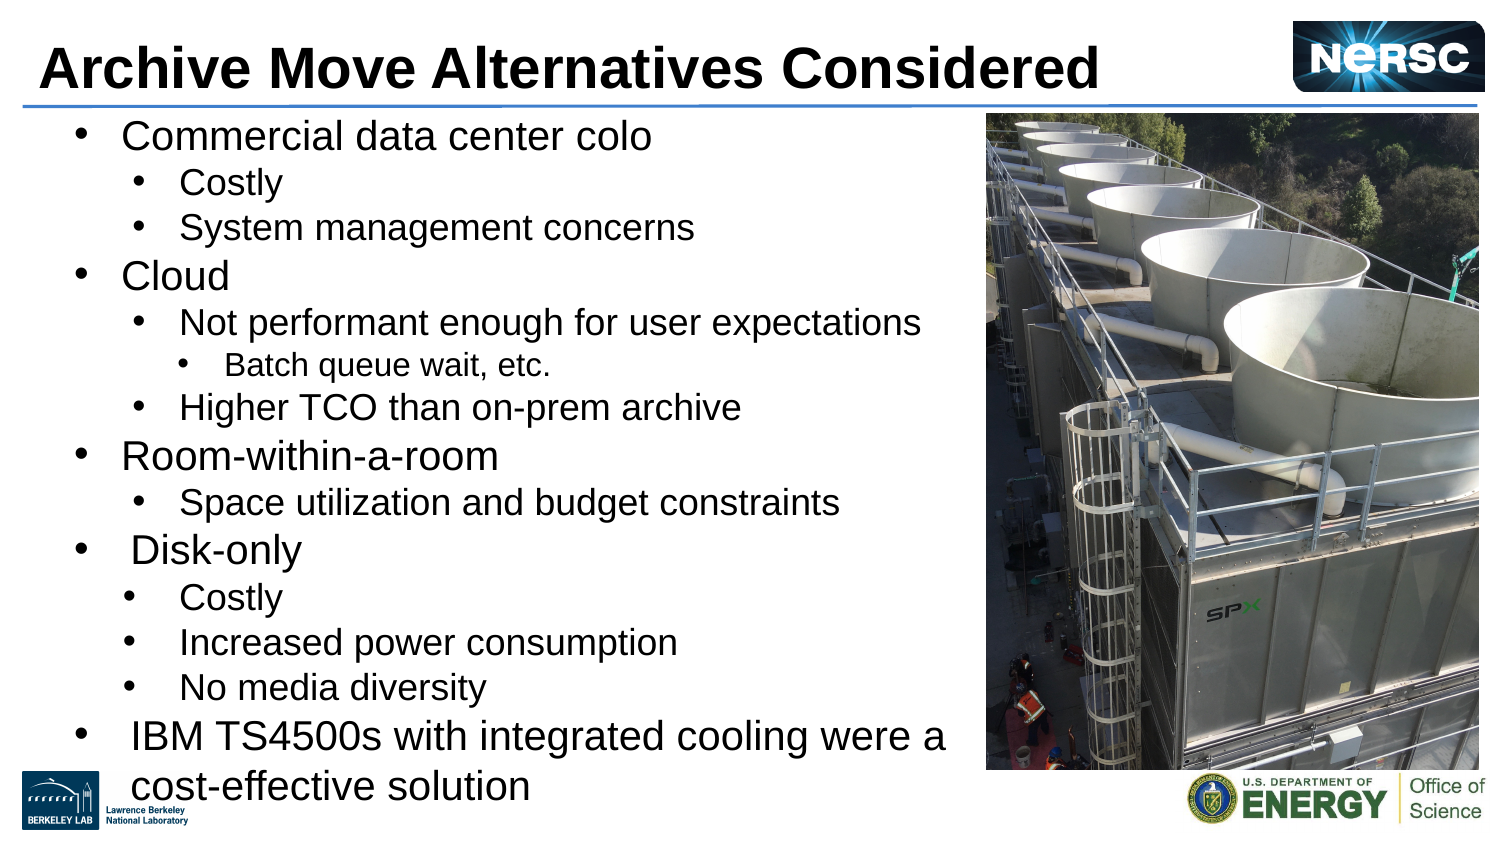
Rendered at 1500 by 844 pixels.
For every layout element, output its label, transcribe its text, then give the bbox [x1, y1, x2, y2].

picture [22, 771, 59, 830]
title Archive Move Alternatives Considered [22, 22, 1262, 102]
picture [1293, 21, 1485, 92]
picture [986, 113, 1490, 833]
text_box Commercial data center colo Costly System management concerns Cloud Not performant enough for user expectations Batch queue wait, etc. Higher TCO than on-prem archive Room-within-a-room Space utilization and budget constraints Disk-only Costly Increased power consumption No media diversity IBM TS4500s with integrated cooling were a cost-effective solution [59, 100, 980, 844]
